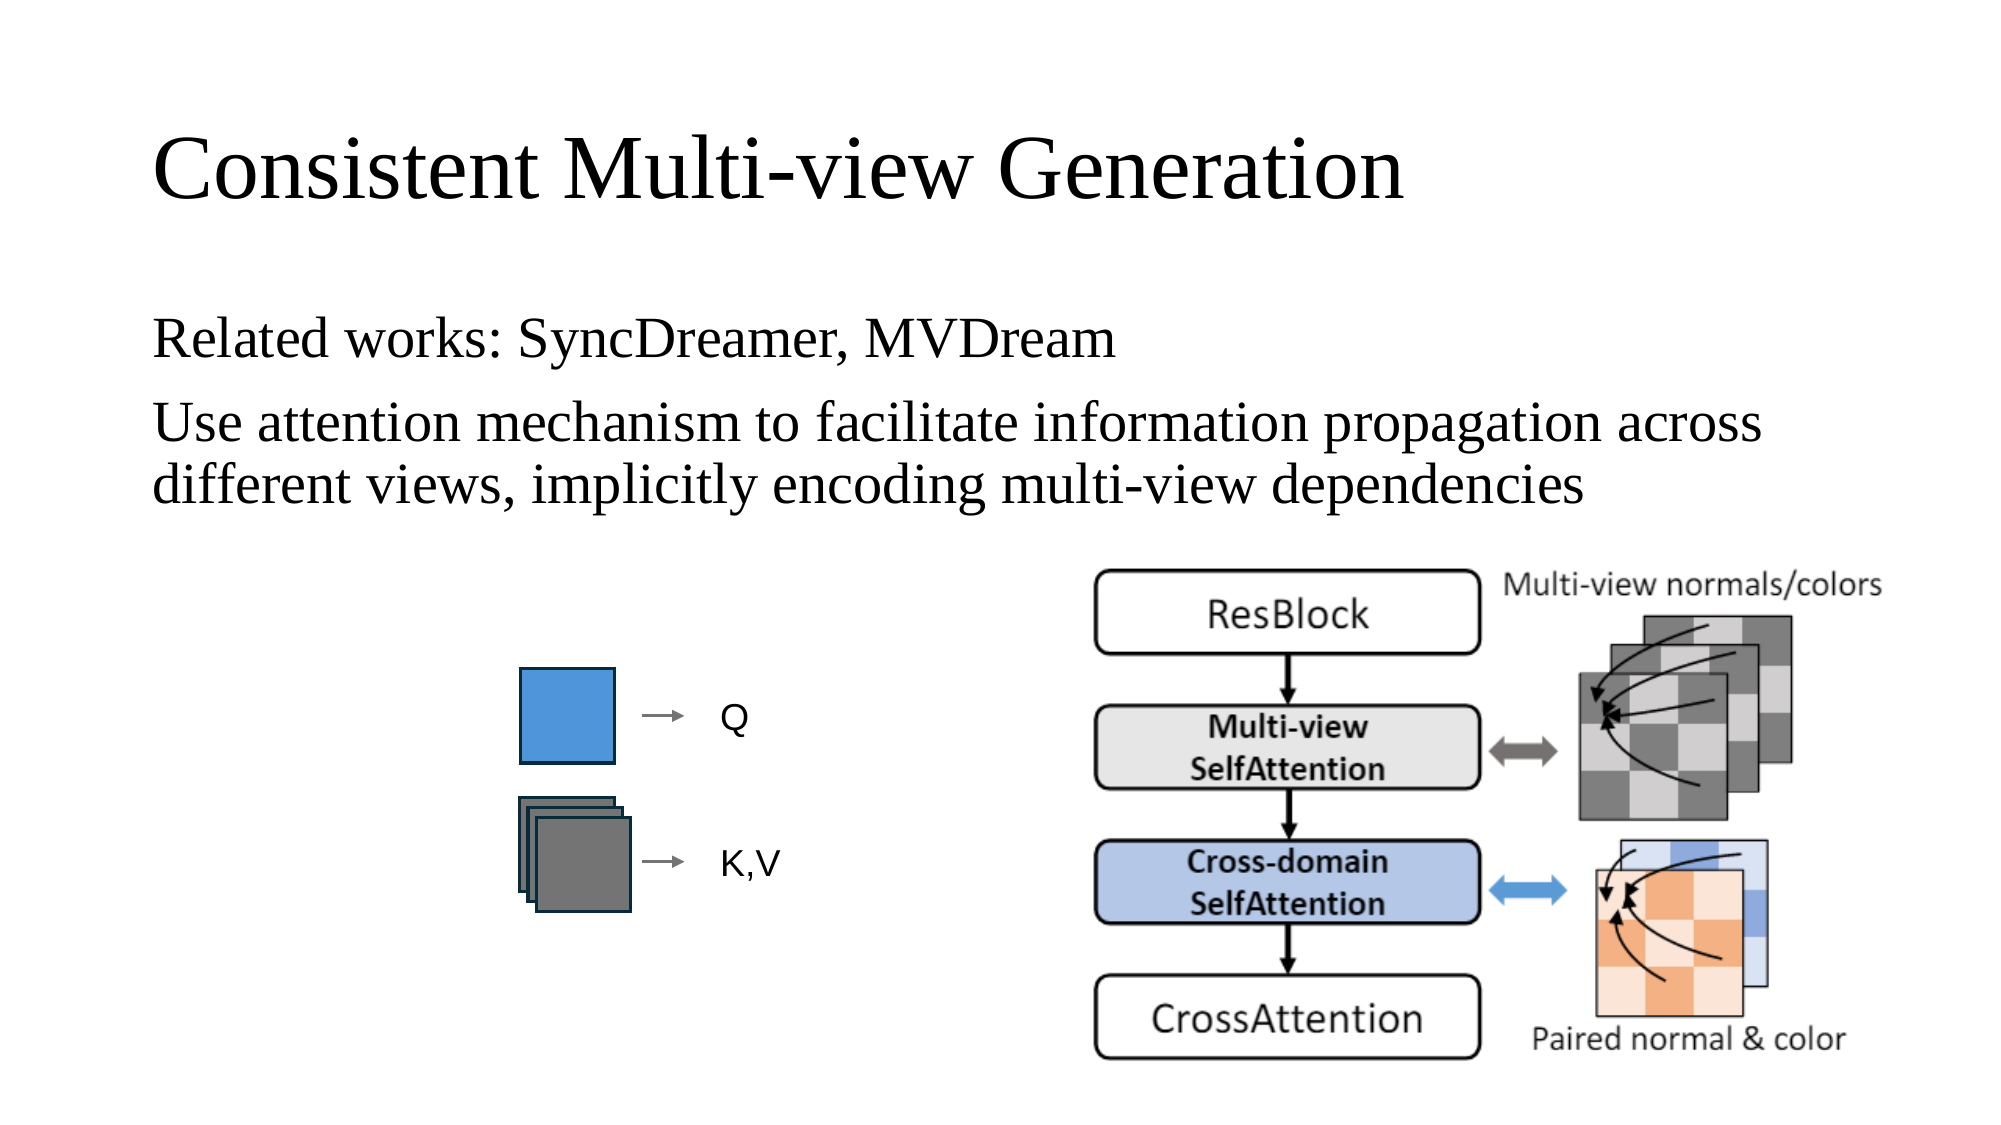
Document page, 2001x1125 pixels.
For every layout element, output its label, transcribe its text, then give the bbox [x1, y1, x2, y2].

picture [1057, 547, 1906, 1083]
text_box K,V [705, 831, 800, 892]
text_box [519, 667, 616, 765]
text_box Q [705, 685, 800, 746]
list Related works: SyncDreamer, MVDream Use attention mechanism to facilitate information propagation across different views, implicitly encoding multi-view dependencies [137, 299, 1863, 1014]
text_box [526, 806, 624, 903]
text_box [535, 816, 632, 913]
title Consistent Multi-view Generation [137, 59, 1863, 278]
text_box [518, 796, 616, 893]
